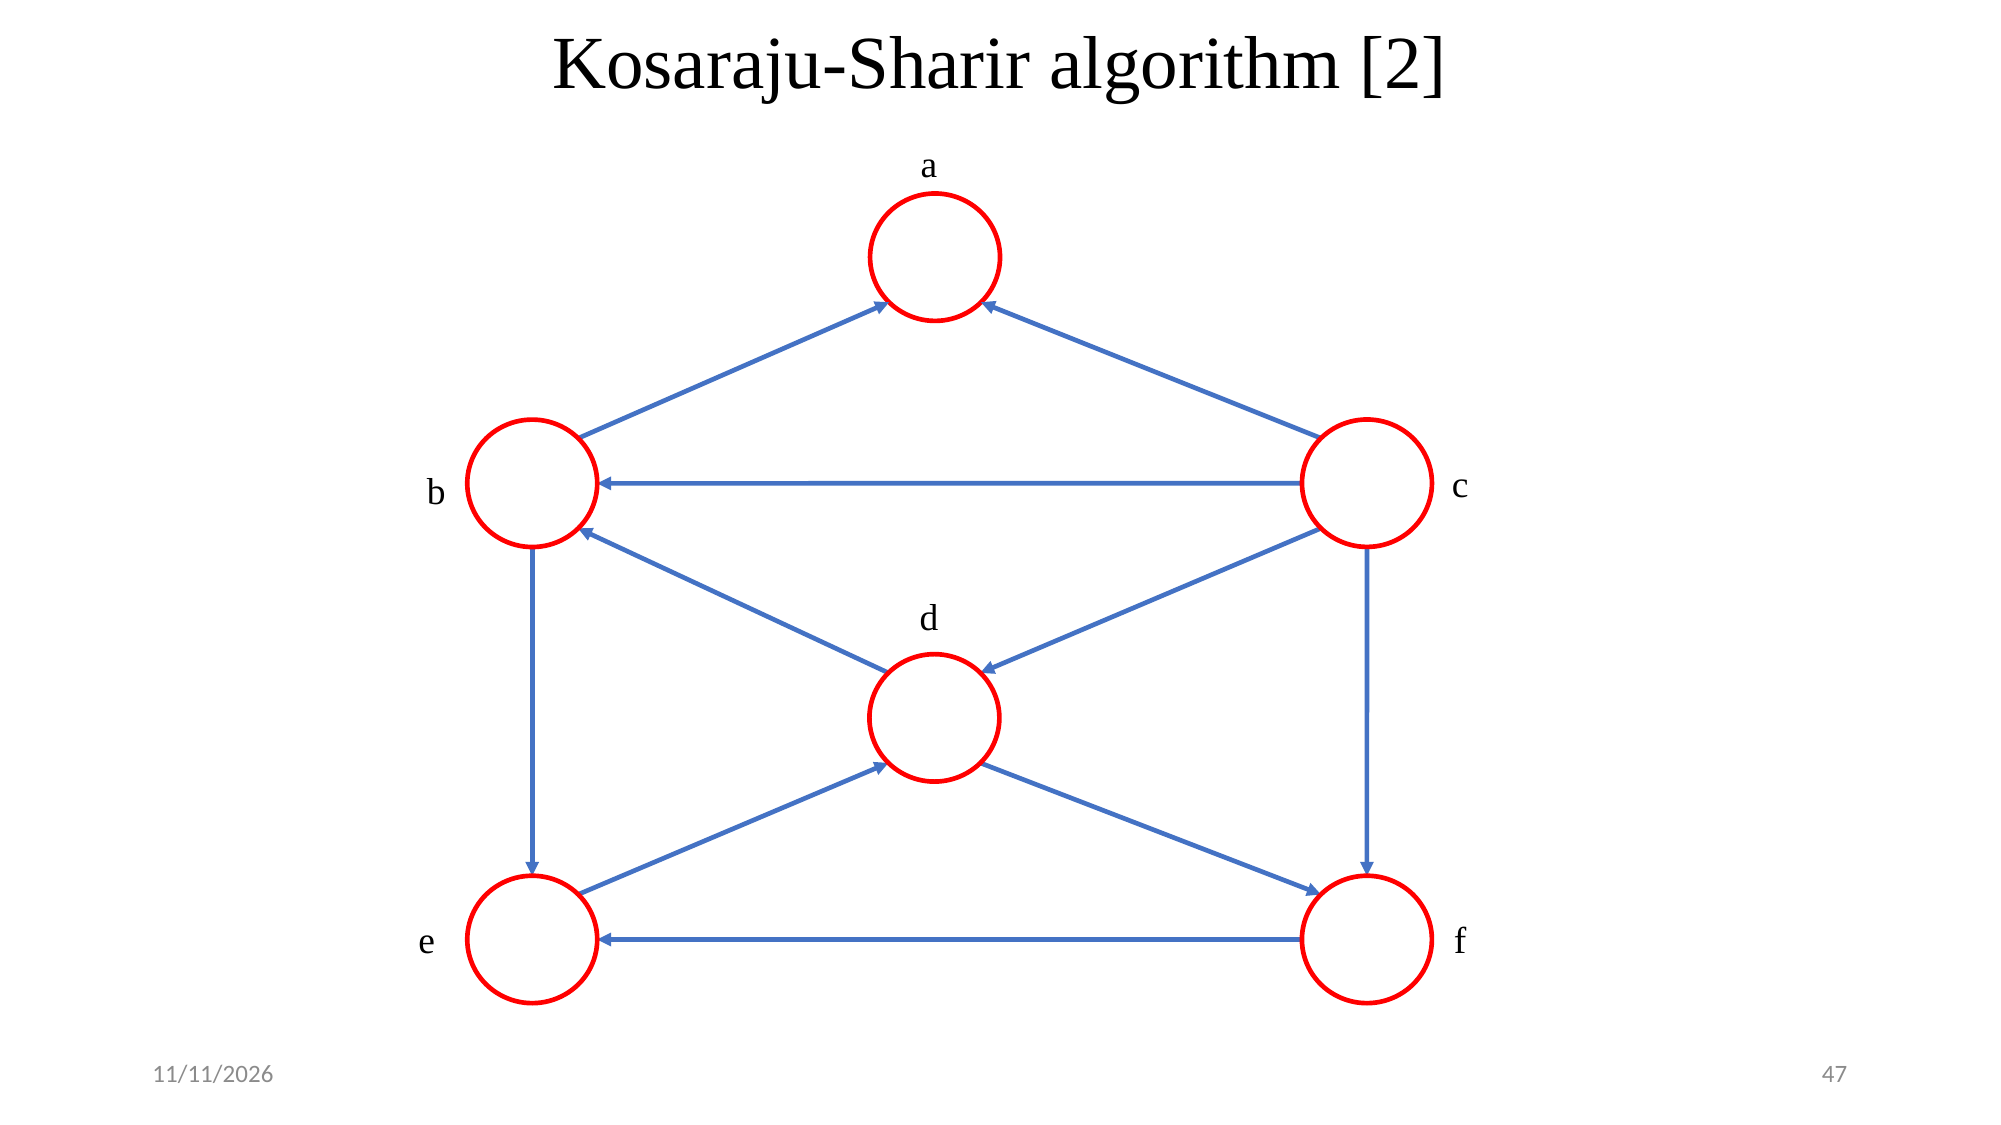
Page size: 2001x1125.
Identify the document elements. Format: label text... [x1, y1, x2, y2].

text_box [578, 762, 889, 895]
text_box a [905, 132, 953, 192]
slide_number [137, 1042, 588, 1103]
text_box Kosaraju-Sharir algorithm [2] [537, 6, 1463, 112]
slide_number 47 [1412, 1042, 1863, 1103]
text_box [980, 528, 1321, 673]
text_box d [904, 585, 954, 645]
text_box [578, 528, 889, 673]
text_box b [412, 459, 461, 520]
text_box [869, 192, 1002, 322]
text_box c [1437, 452, 1484, 513]
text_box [578, 302, 889, 439]
text_box [868, 653, 1001, 783]
text_box [466, 418, 599, 549]
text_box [980, 762, 1321, 895]
text_box [1300, 418, 1434, 548]
text_box [466, 874, 599, 1005]
text_box [1300, 874, 1433, 1005]
text_box f [1439, 909, 1482, 969]
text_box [980, 302, 1322, 439]
text_box e [403, 909, 451, 969]
